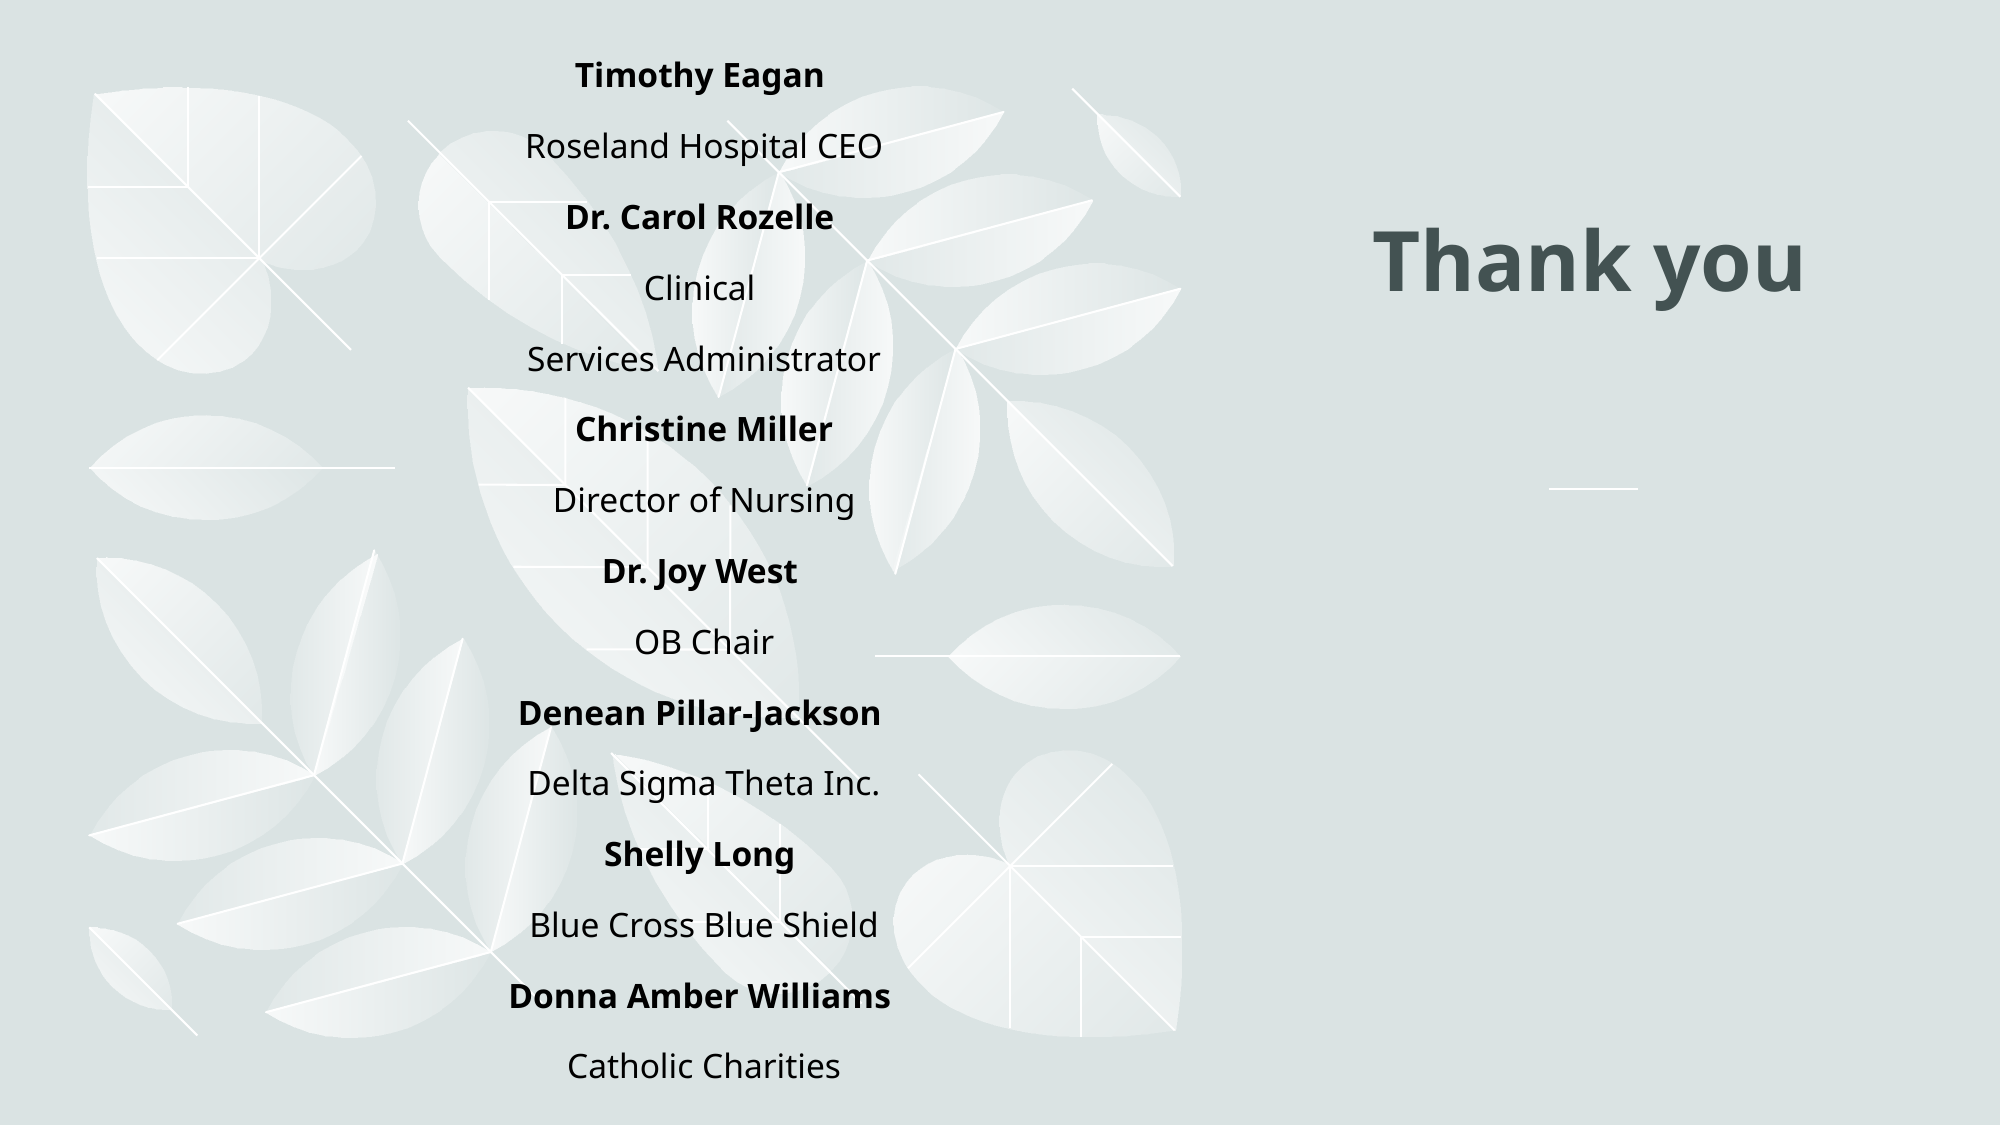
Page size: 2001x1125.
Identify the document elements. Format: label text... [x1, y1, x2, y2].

title Thank you [1251, 87, 1929, 316]
list Timothy Eagan Roseland Hospital CEO Dr. Carol Rozelle Clinical Services Administrator Christine Miller Director of Nursing Dr. Joy West OB Chair Denean Pillar-Jackson Delta Sigma Theta Inc. Shelly Long Blue Cross Blue Shield Donna Amber Williams Catholic Charities [194, 26, 1214, 1107]
